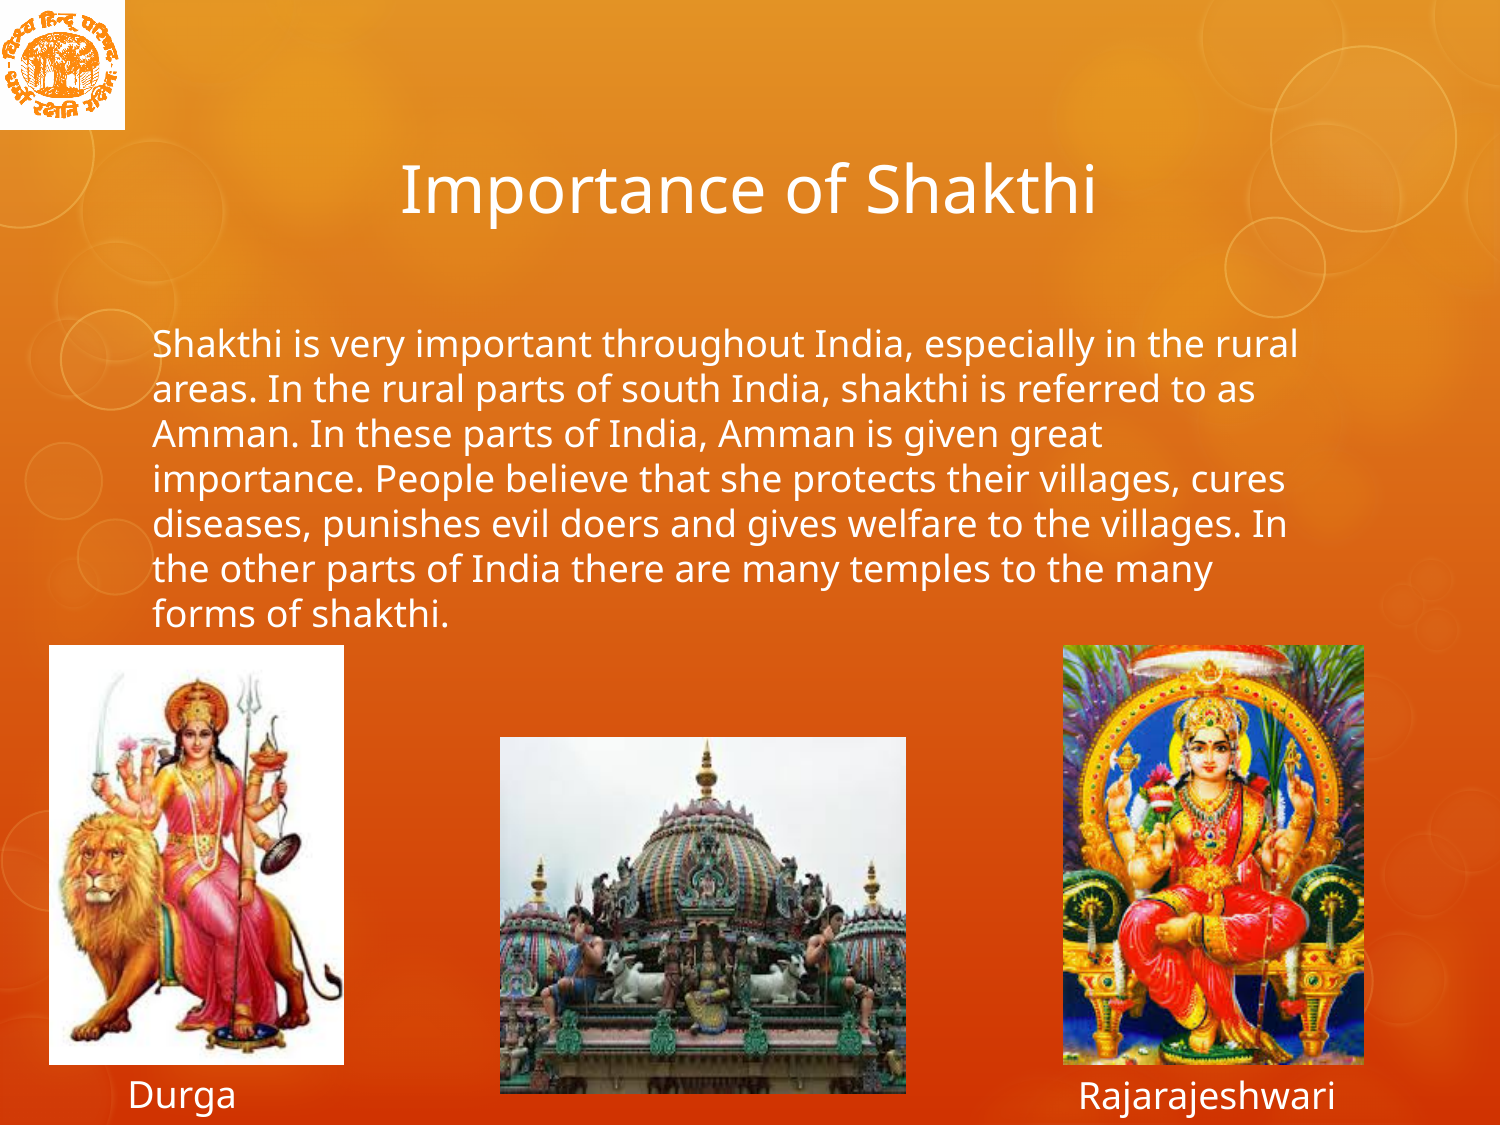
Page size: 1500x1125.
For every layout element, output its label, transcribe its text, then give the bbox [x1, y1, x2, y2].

picture [500, 736, 906, 1095]
text_box Shakthi is very important throughout India, especially in the rural areas. In the rural parts of south India, shakthi is referred to as Amman. In these parts of India, Amman is given great importance. People believe that she protects their villages, cures diseases, punishes evil doers and gives welfare to the villages. In the other parts of India there are many temples to the many forms of shakthi. [137, 312, 1335, 643]
picture [48, 645, 344, 1065]
picture [1062, 645, 1364, 1065]
picture [0, 0, 125, 130]
text_box Rajarajeshwari [1063, 1064, 1375, 1125]
title Importance of Shakthi [165, 110, 1335, 263]
text_box Durga [112, 1063, 400, 1124]
